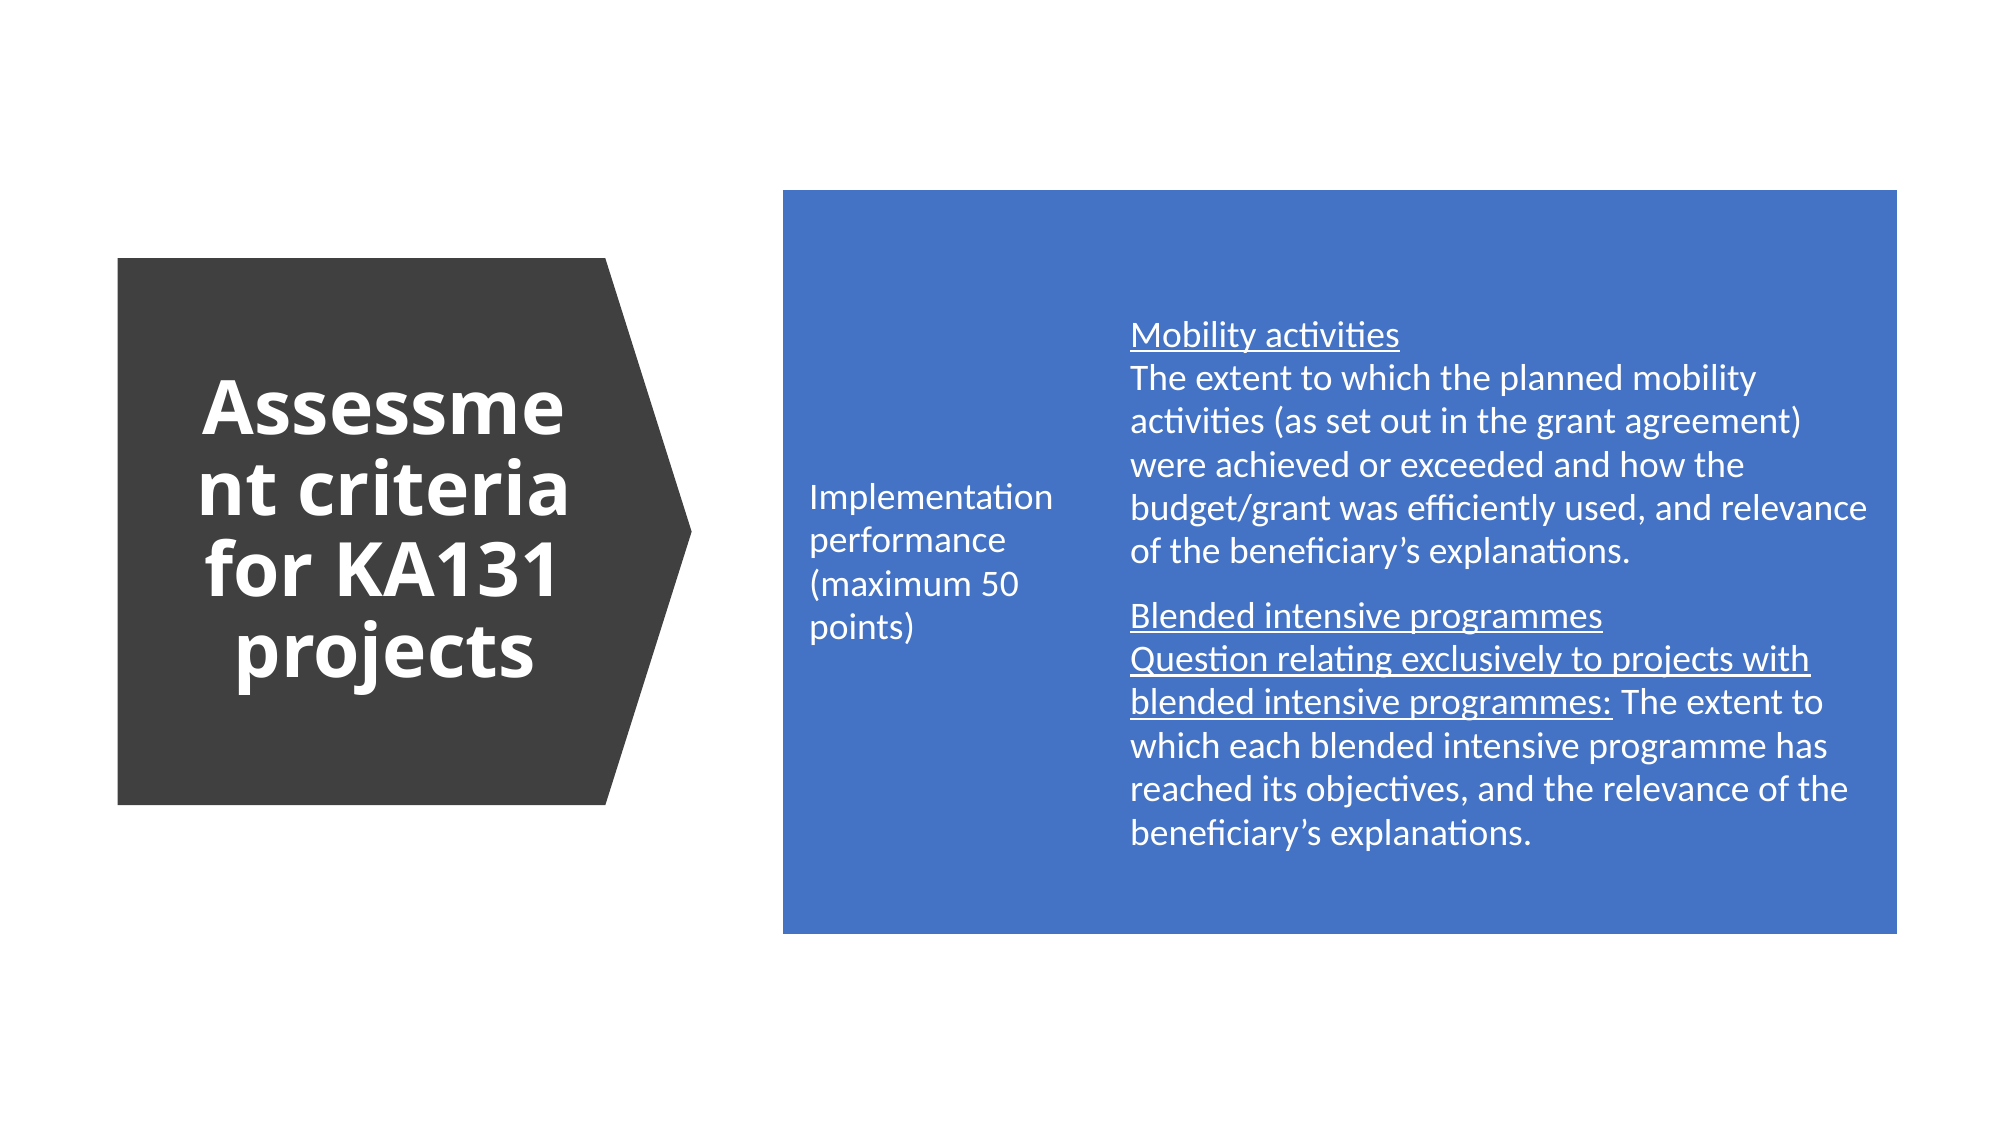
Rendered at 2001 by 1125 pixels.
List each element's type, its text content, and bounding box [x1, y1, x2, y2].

table_header Implementation performance (maximum 50 points) [785, 192, 1105, 933]
text_box Assessment criteria for KA131 projects [168, 322, 601, 741]
table_header Mobility activities The extent to which the planned mobility activities (as set out in the grant agreement) were achieved or exceeded and how the budget/grant was efficiently used, and relevance of the beneficiary’s explanations. Blended intensive programmes Question relating exclusively to projects with blended intensive programmes: The extent to which each blended intensive programme has reached its objectives, and the relevance of the beneficiary’s explanations. [1105, 192, 1895, 933]
text_box [116, 257, 693, 807]
